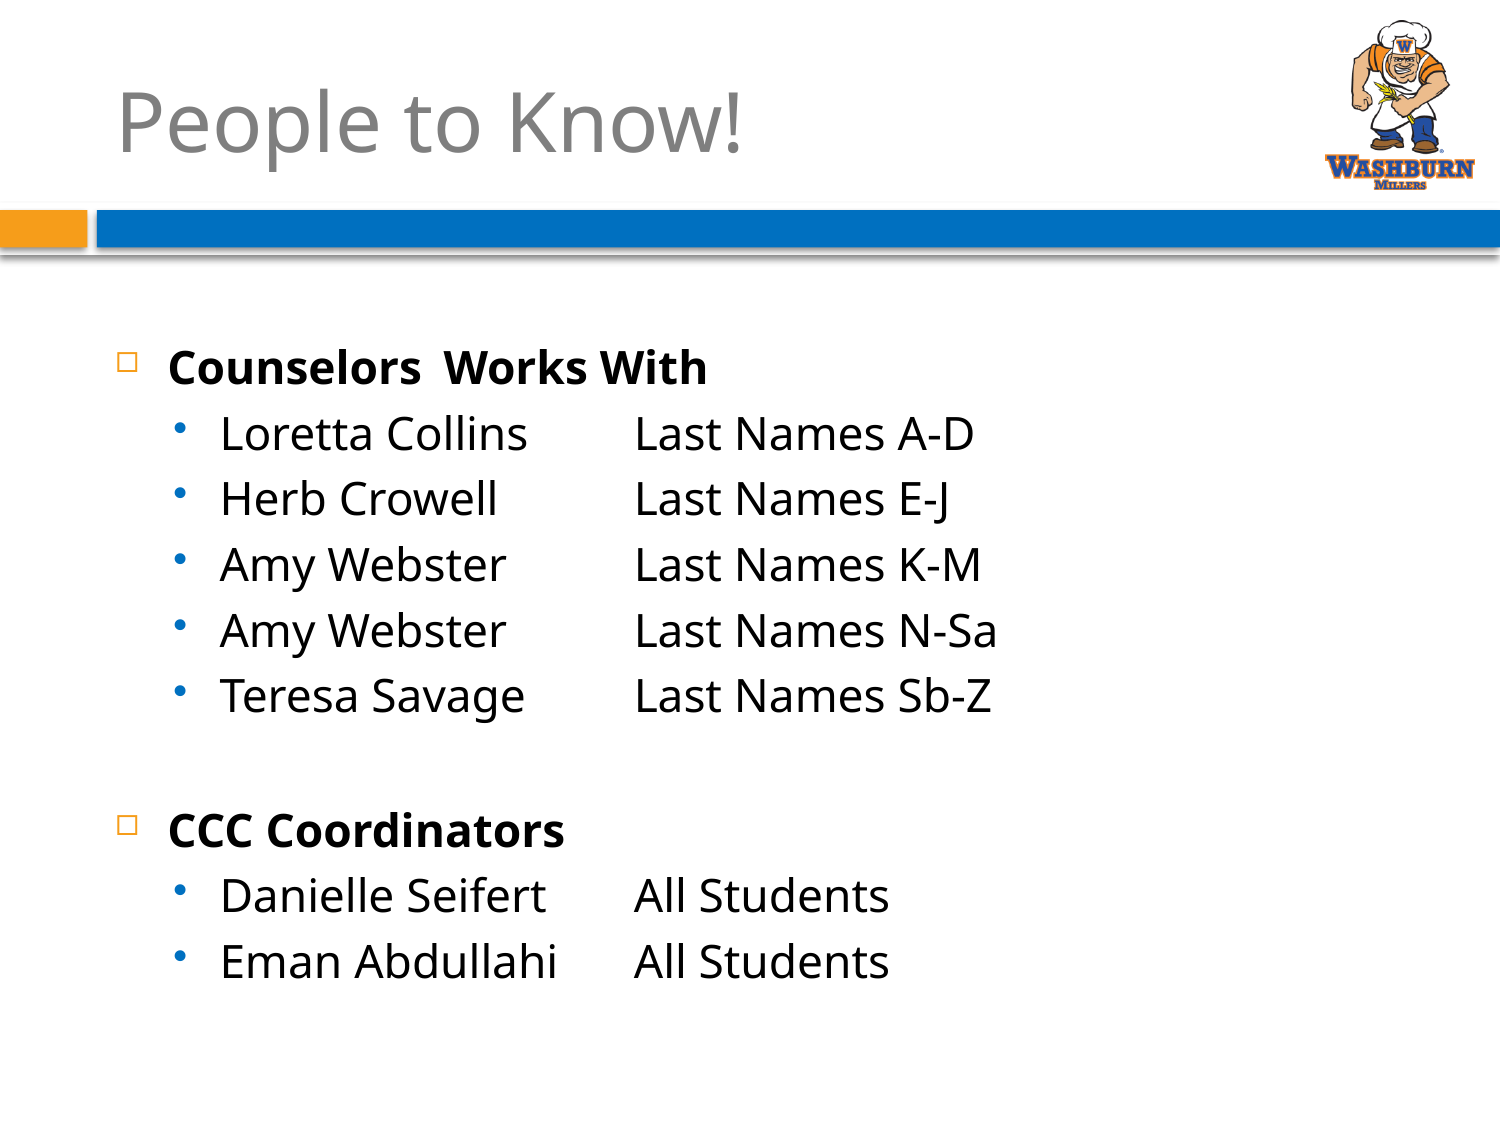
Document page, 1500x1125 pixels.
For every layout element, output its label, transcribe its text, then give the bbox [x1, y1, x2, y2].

title People to Know! [100, 37, 1327, 200]
picture [1324, 20, 1475, 191]
list Counselors Works With Loretta Collins Last Names A-D Herb Crowell Last Names E-J Amy Webster Last Names K-M Amy Webster Last Names N-Sa Teresa Savage Last Names Sb-Z CCC Coordinators Danielle Seifert All Students Eman Abdullahi All Students [100, 262, 1438, 1000]
